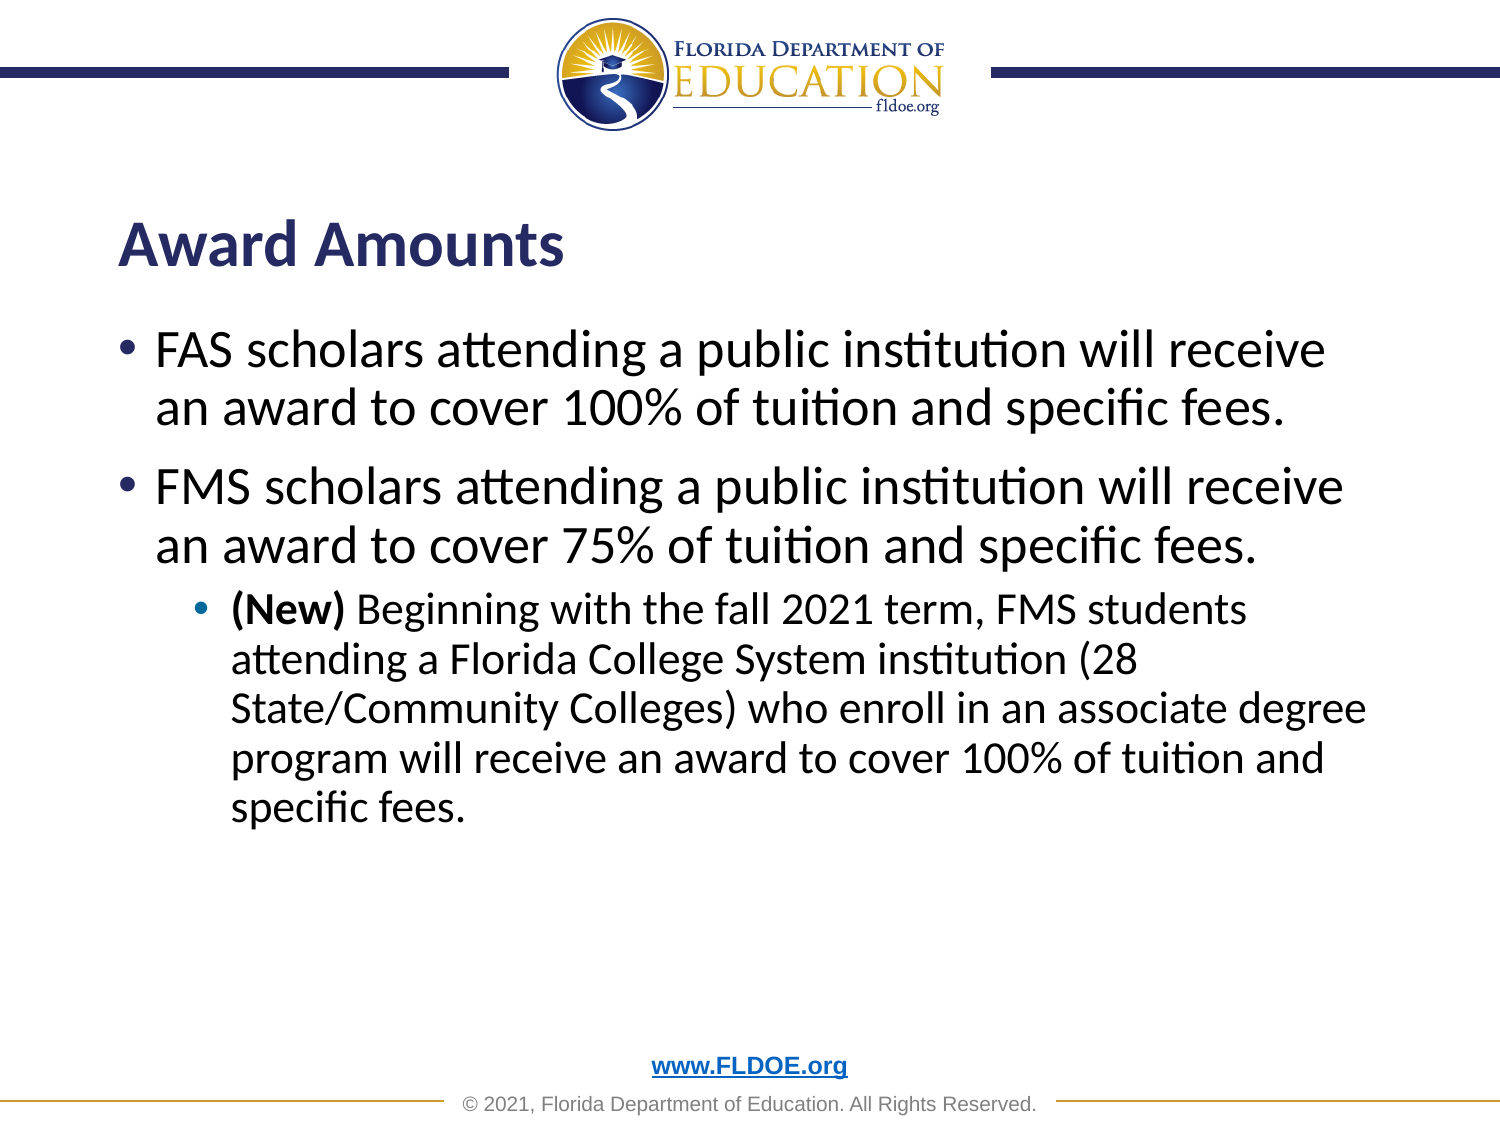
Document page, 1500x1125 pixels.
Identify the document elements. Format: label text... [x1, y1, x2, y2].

list FAS scholars attending a public institution will receive an award to cover 100% of tuition and specific fees. FMS scholars attending a public institution will receive an award to cover 75% of tuition and specific fees. (New) Beginning with the fall 2021 term, FMS students attending a Florida College System institution (28 State/Community Colleges) who enroll in an associate degree program will receive an award to cover 100% of tuition and specific fees. [103, 312, 1397, 1028]
title Award Amounts [103, 158, 1397, 289]
picture [538, 3, 962, 145]
